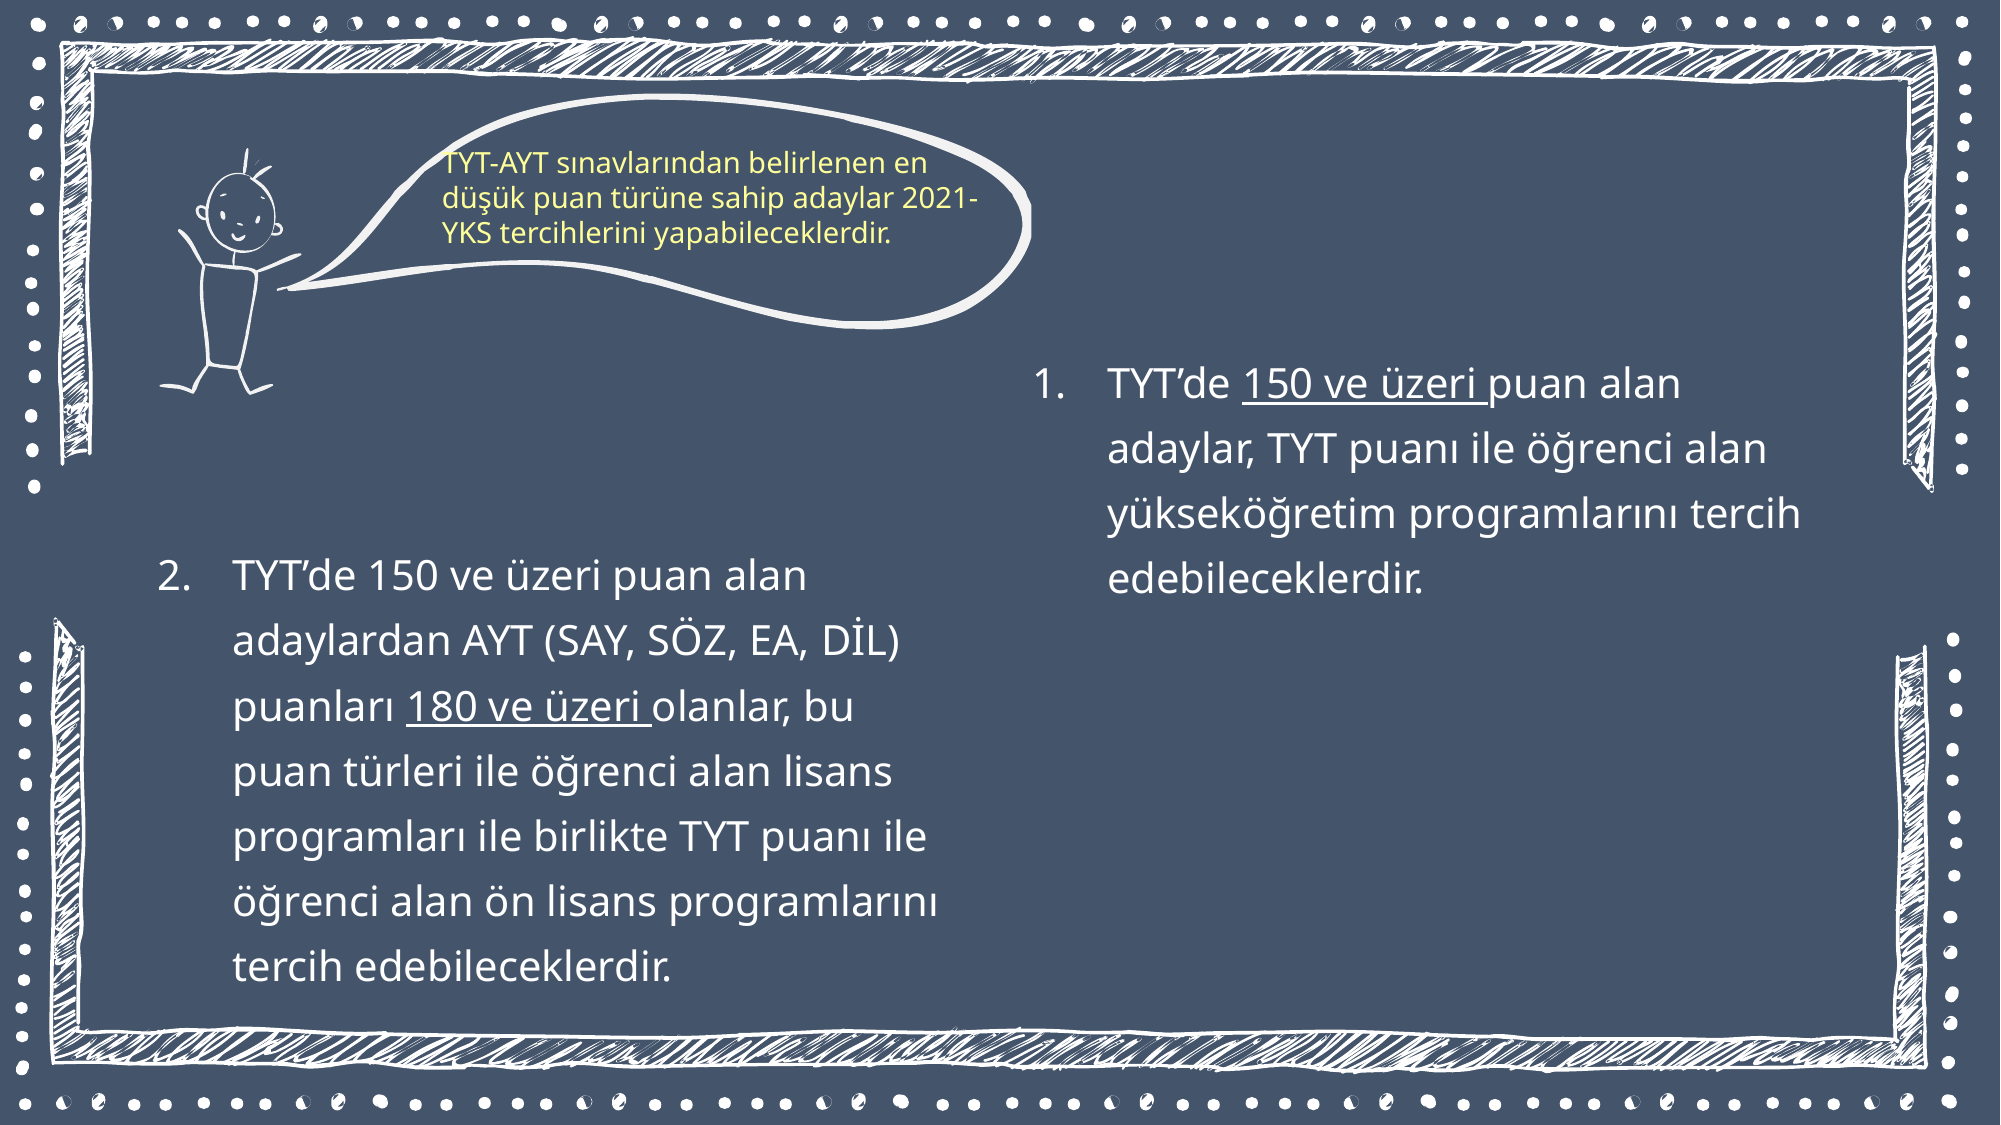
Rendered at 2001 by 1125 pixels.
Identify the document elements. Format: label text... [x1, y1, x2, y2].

picture [159, 92, 1032, 396]
text_box TYT’de 150 ve üzeri puan alan adaylar, TYT puanı ile öğrenci alan yükseköğretim programlarını tercih edebileceklerdir. [1017, 334, 1844, 687]
text_box TYT’de 150 ve üzeri puan alan adaylardan AYT (SAY, SÖZ, EA, DİL) puanları 180 ve üzeri olanlar, bu puan türleri ile öğrenci alan lisans programları ile birlikte TYT puanı ile öğrenci alan ön lisans programlarını tercih edebileceklerdir. [142, 526, 969, 997]
